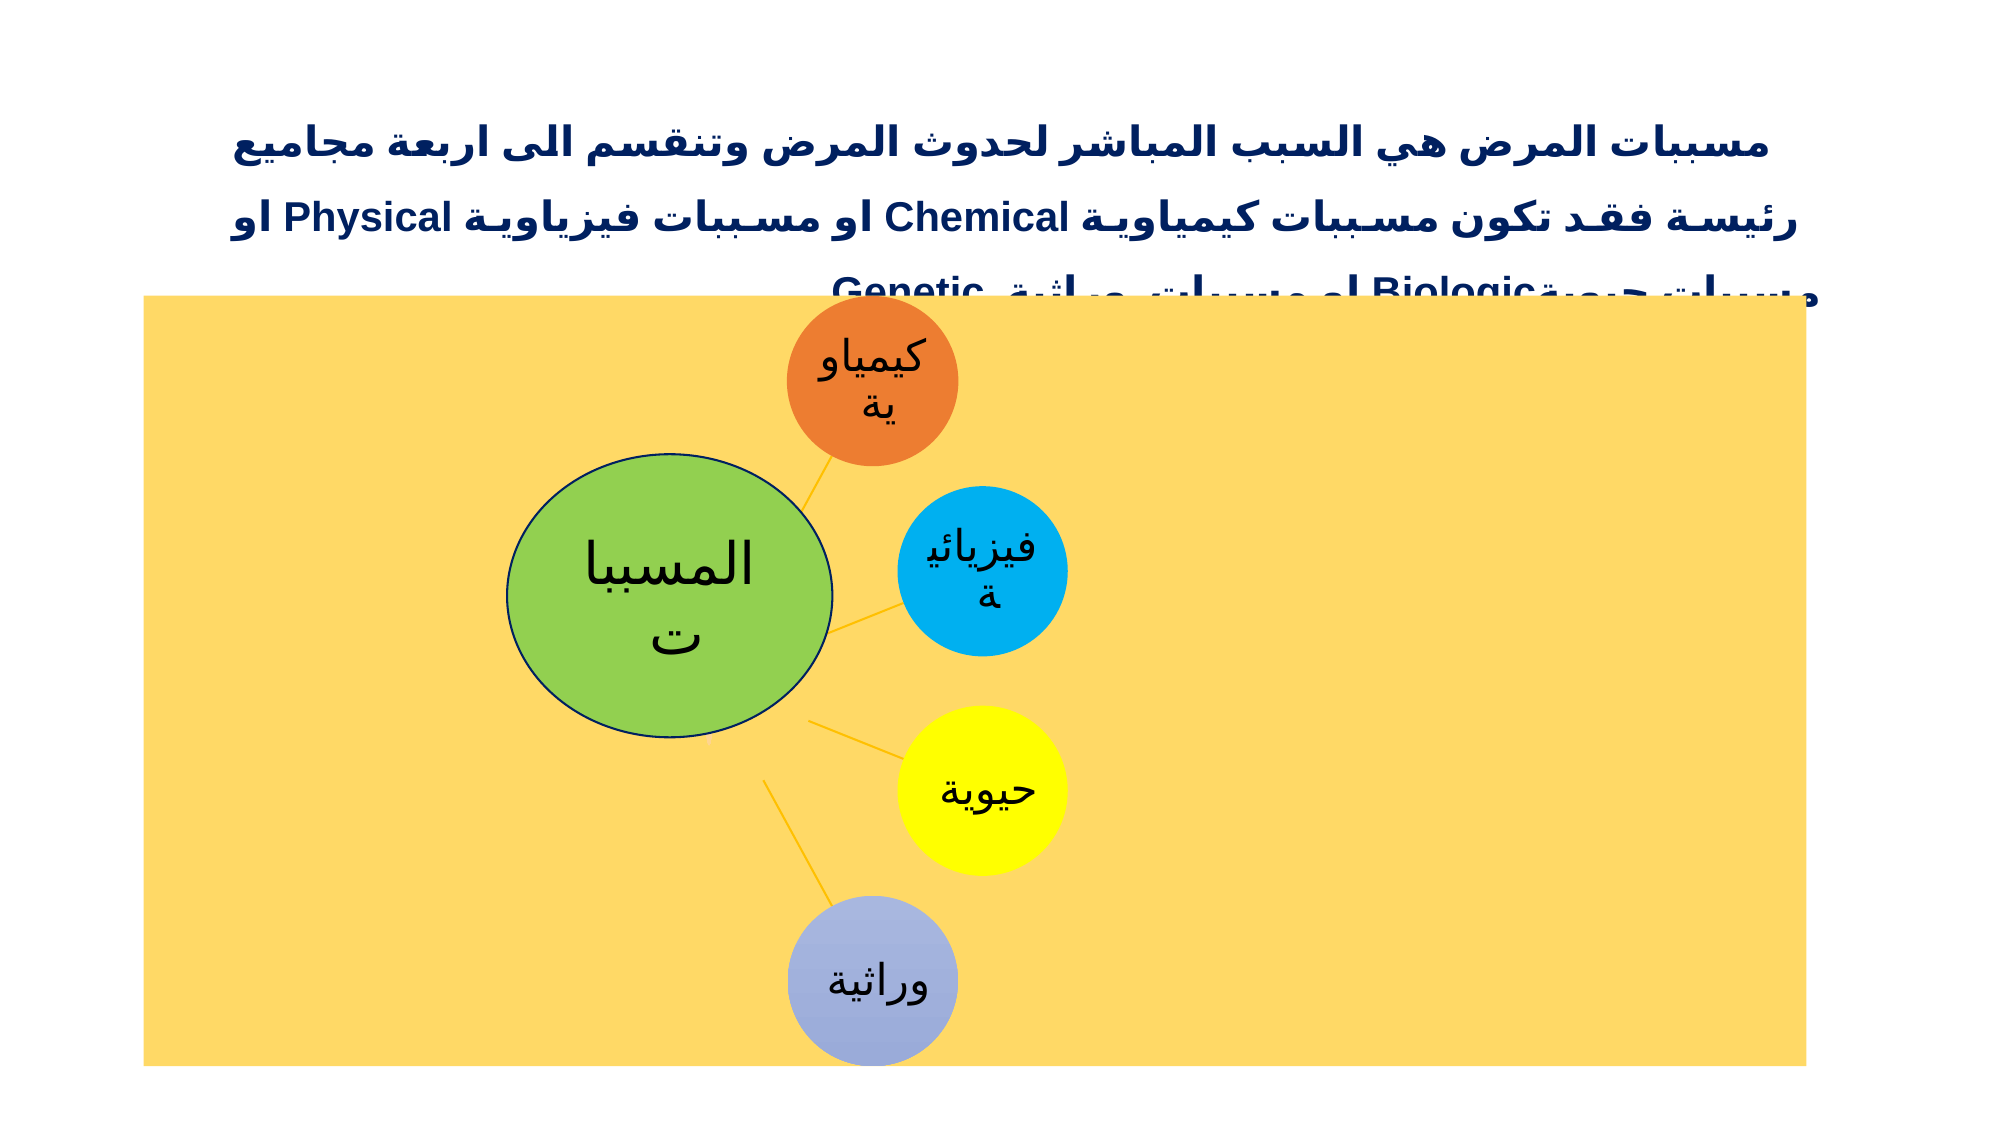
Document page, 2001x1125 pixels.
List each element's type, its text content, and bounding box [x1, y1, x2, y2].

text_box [143, 295, 1807, 1067]
text_box مسببات المرض هي السبب المباشر لحدوث المرض وتنقسم الى اربعة مجاميع رئيسة فقد تكون مسببات كيمياوية Chemical او مسببات فيزياوية Physical او مسببات حيويةBiologic او مسببات وراثية Genetic . [217, 82, 1836, 1125]
